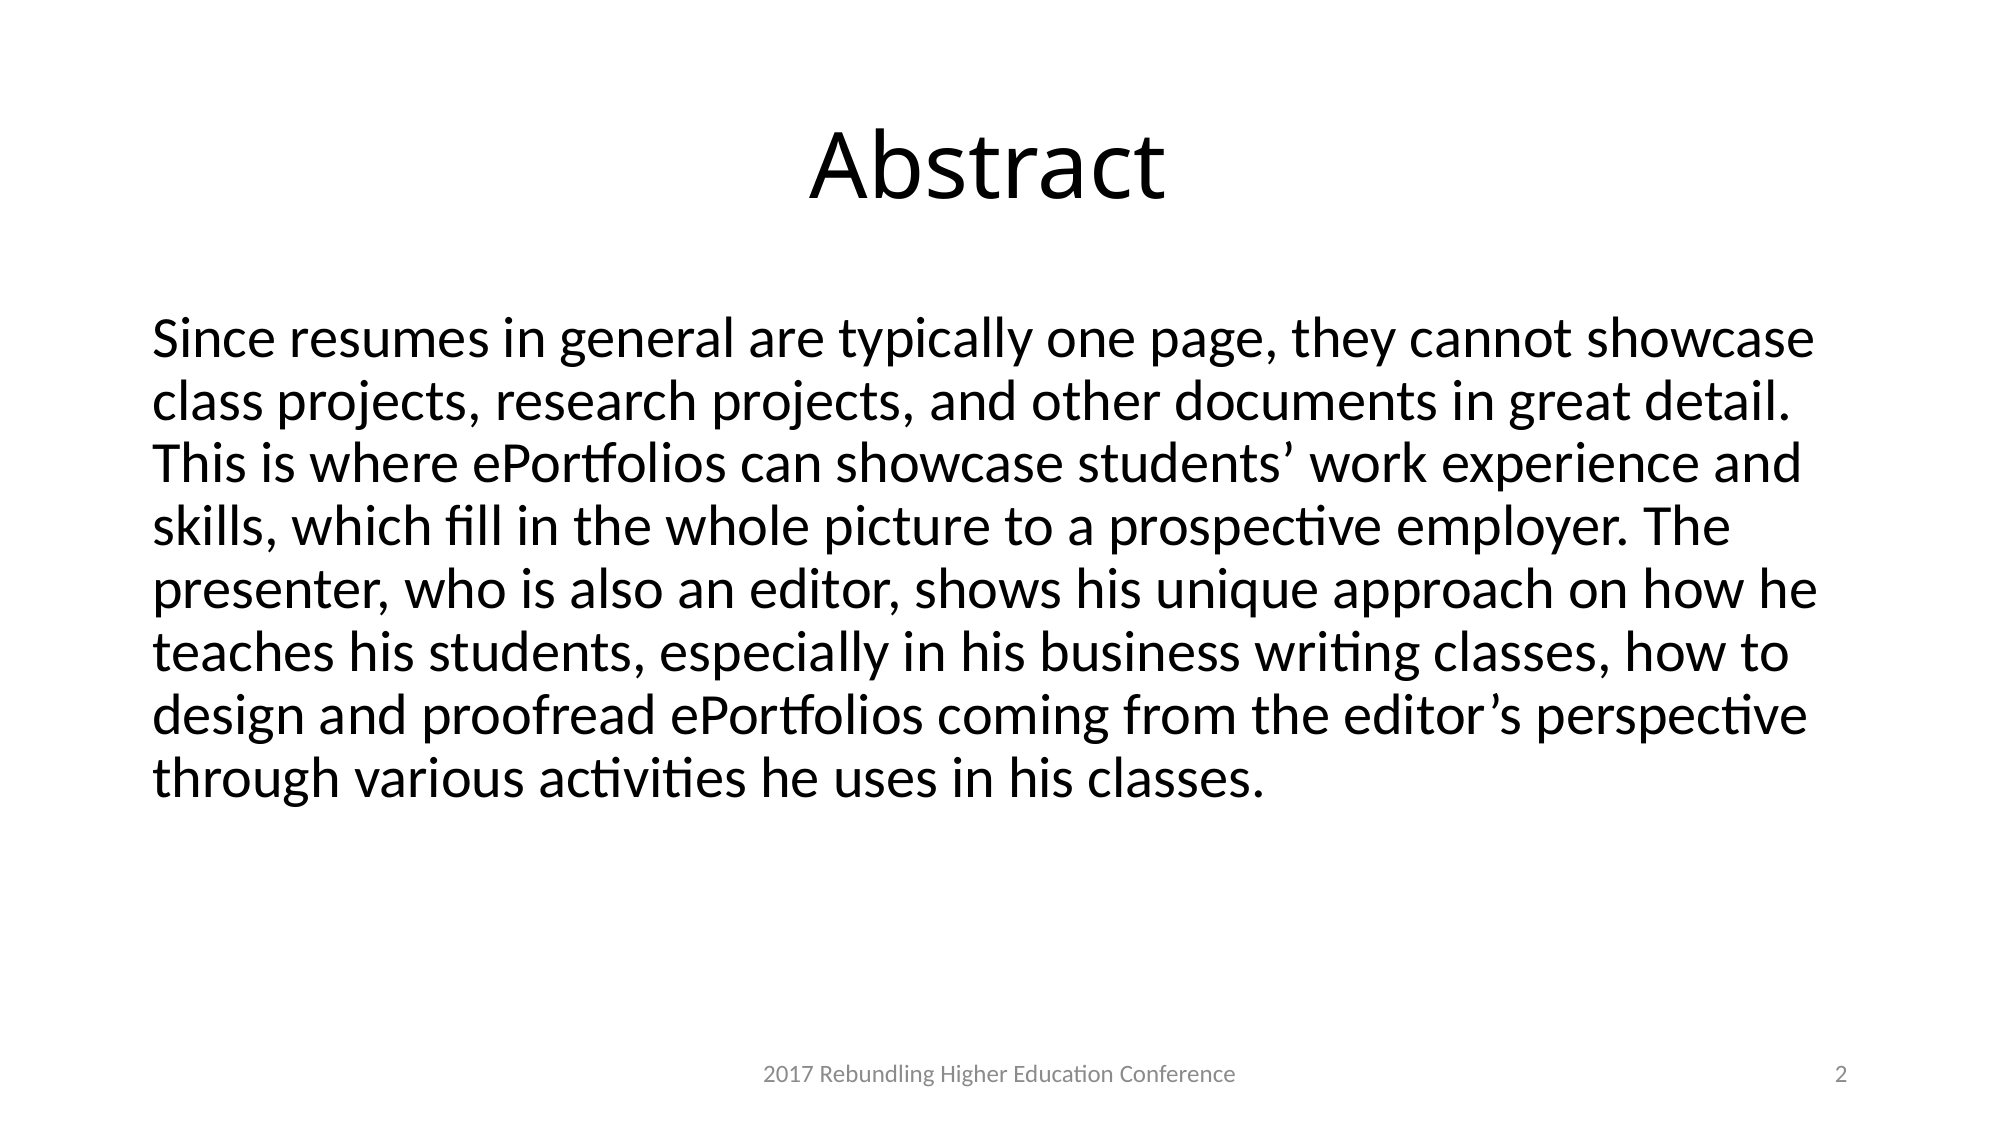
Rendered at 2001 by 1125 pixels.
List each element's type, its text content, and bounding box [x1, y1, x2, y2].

slide_number 2 [1412, 1042, 1863, 1103]
title Abstract [137, 59, 1863, 278]
list Since resumes in general are typically one page, they cannot showcase class projects, research projects, and other documents in great detail. This is where ePortfolios can showcase students’ work experience and skills, which fill in the whole picture to a prospective employer. The presenter, who is also an editor, shows his unique approach on how he teaches his students, especially in his business writing classes, how to design and proofread ePortfolios coming from the editor’s perspective through various activities he uses in his classes. [137, 299, 1863, 1014]
footer 2017 Rebundling Higher Education Conference [662, 1042, 1338, 1103]
